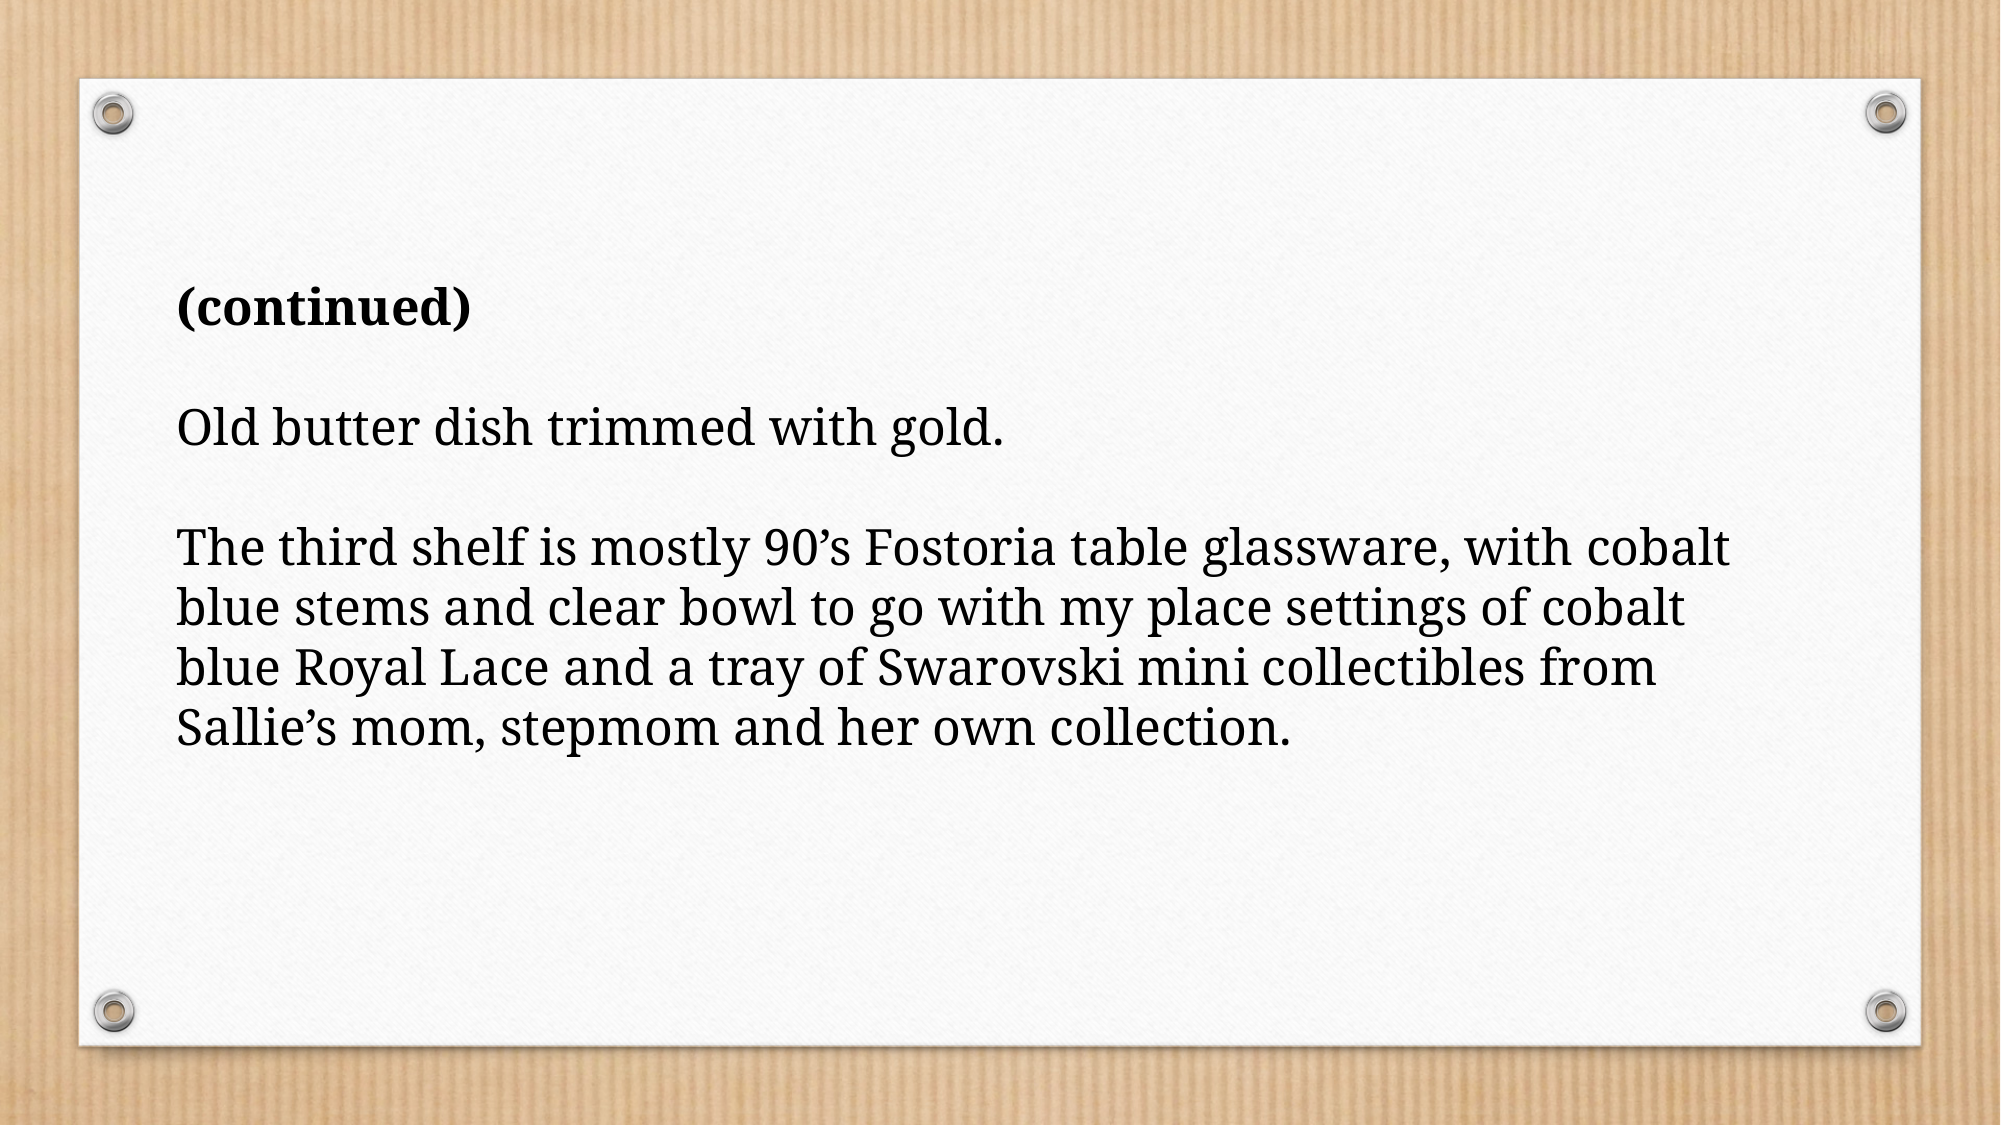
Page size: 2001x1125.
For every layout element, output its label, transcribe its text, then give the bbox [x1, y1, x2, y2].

text_box (continued) Old butter dish trimmed with gold. The third shelf is mostly 90’s Fostoria table glassware, with cobalt blue stems and clear bowl to go with my place settings of cobalt blue Royal Lace and a tray of Swarovski mini collectibles from Sallie’s mom, stepmom and her own collection. [169, 268, 1781, 763]
picture [0, 0, 2001, 1125]
